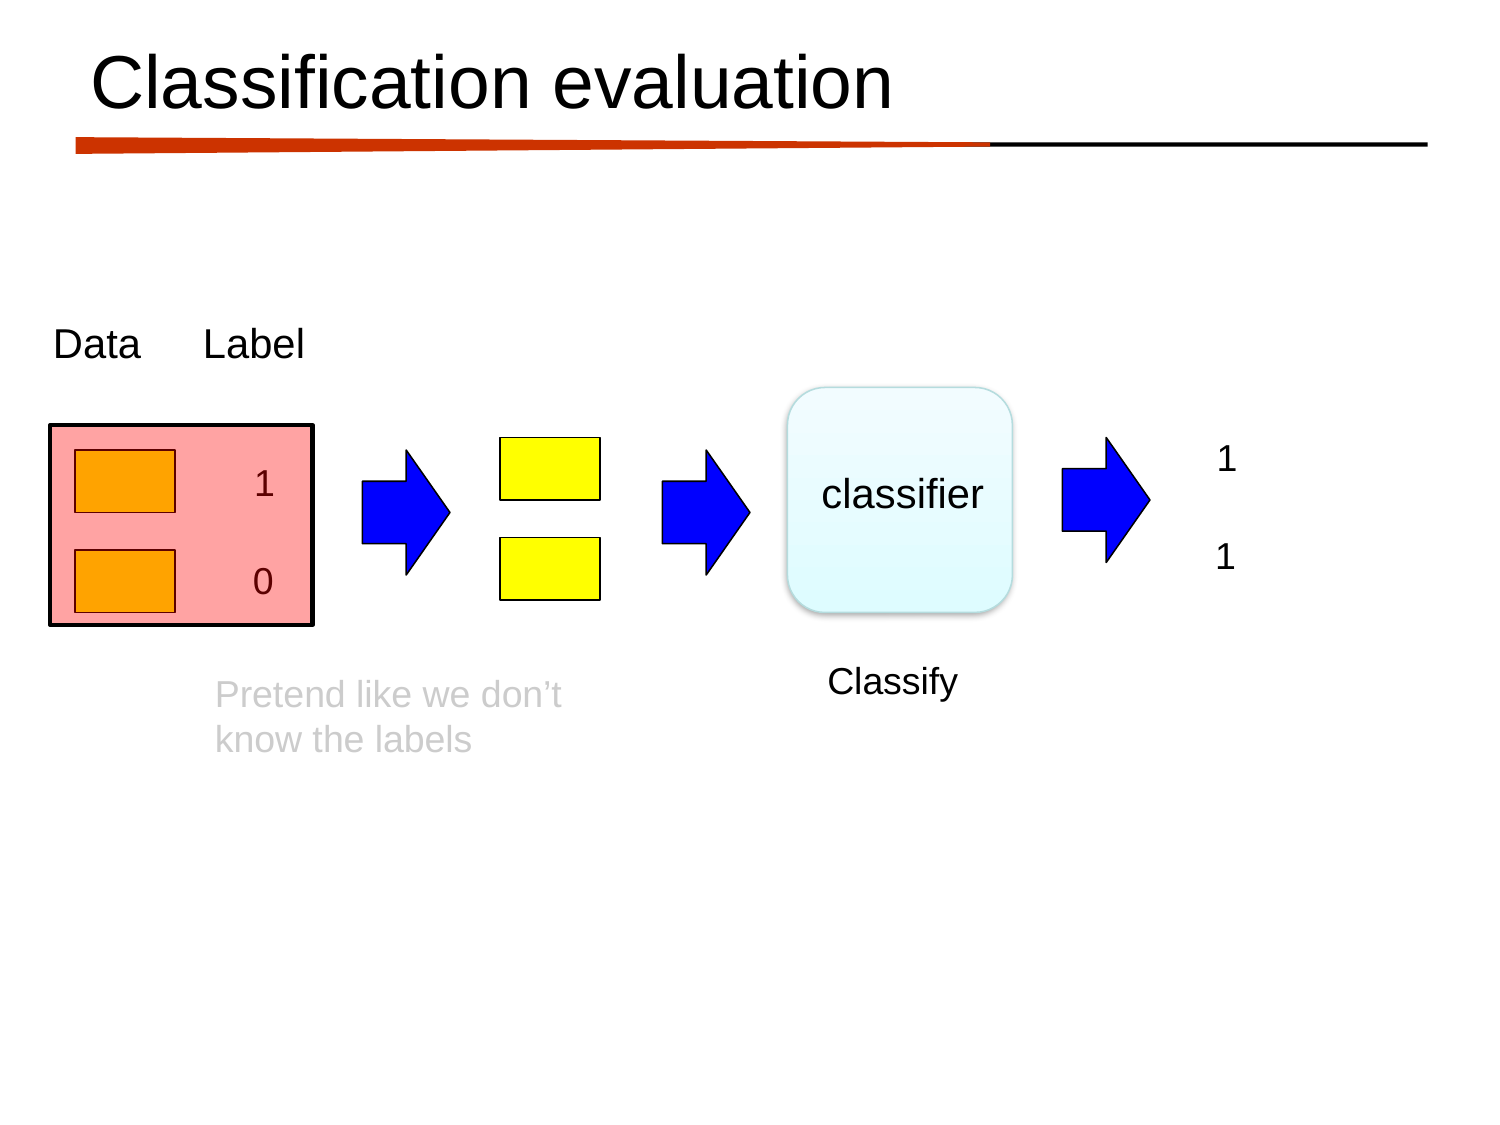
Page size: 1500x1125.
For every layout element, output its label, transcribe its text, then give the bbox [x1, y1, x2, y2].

text_box [50, 425, 313, 625]
text_box Label [188, 309, 321, 375]
text_box [362, 450, 450, 576]
text_box [662, 450, 750, 576]
text_box Classify [812, 649, 988, 710]
text_box 1 [1201, 426, 1253, 487]
title Classification evaluation [74, 24, 1426, 133]
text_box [787, 387, 1013, 613]
text_box [500, 537, 600, 600]
text_box [1062, 437, 1150, 563]
text_box Pretend like we don’t know the labels [199, 662, 609, 768]
text_box 1 [1200, 524, 1251, 585]
text_box [500, 437, 600, 500]
text_box Data [38, 309, 156, 375]
